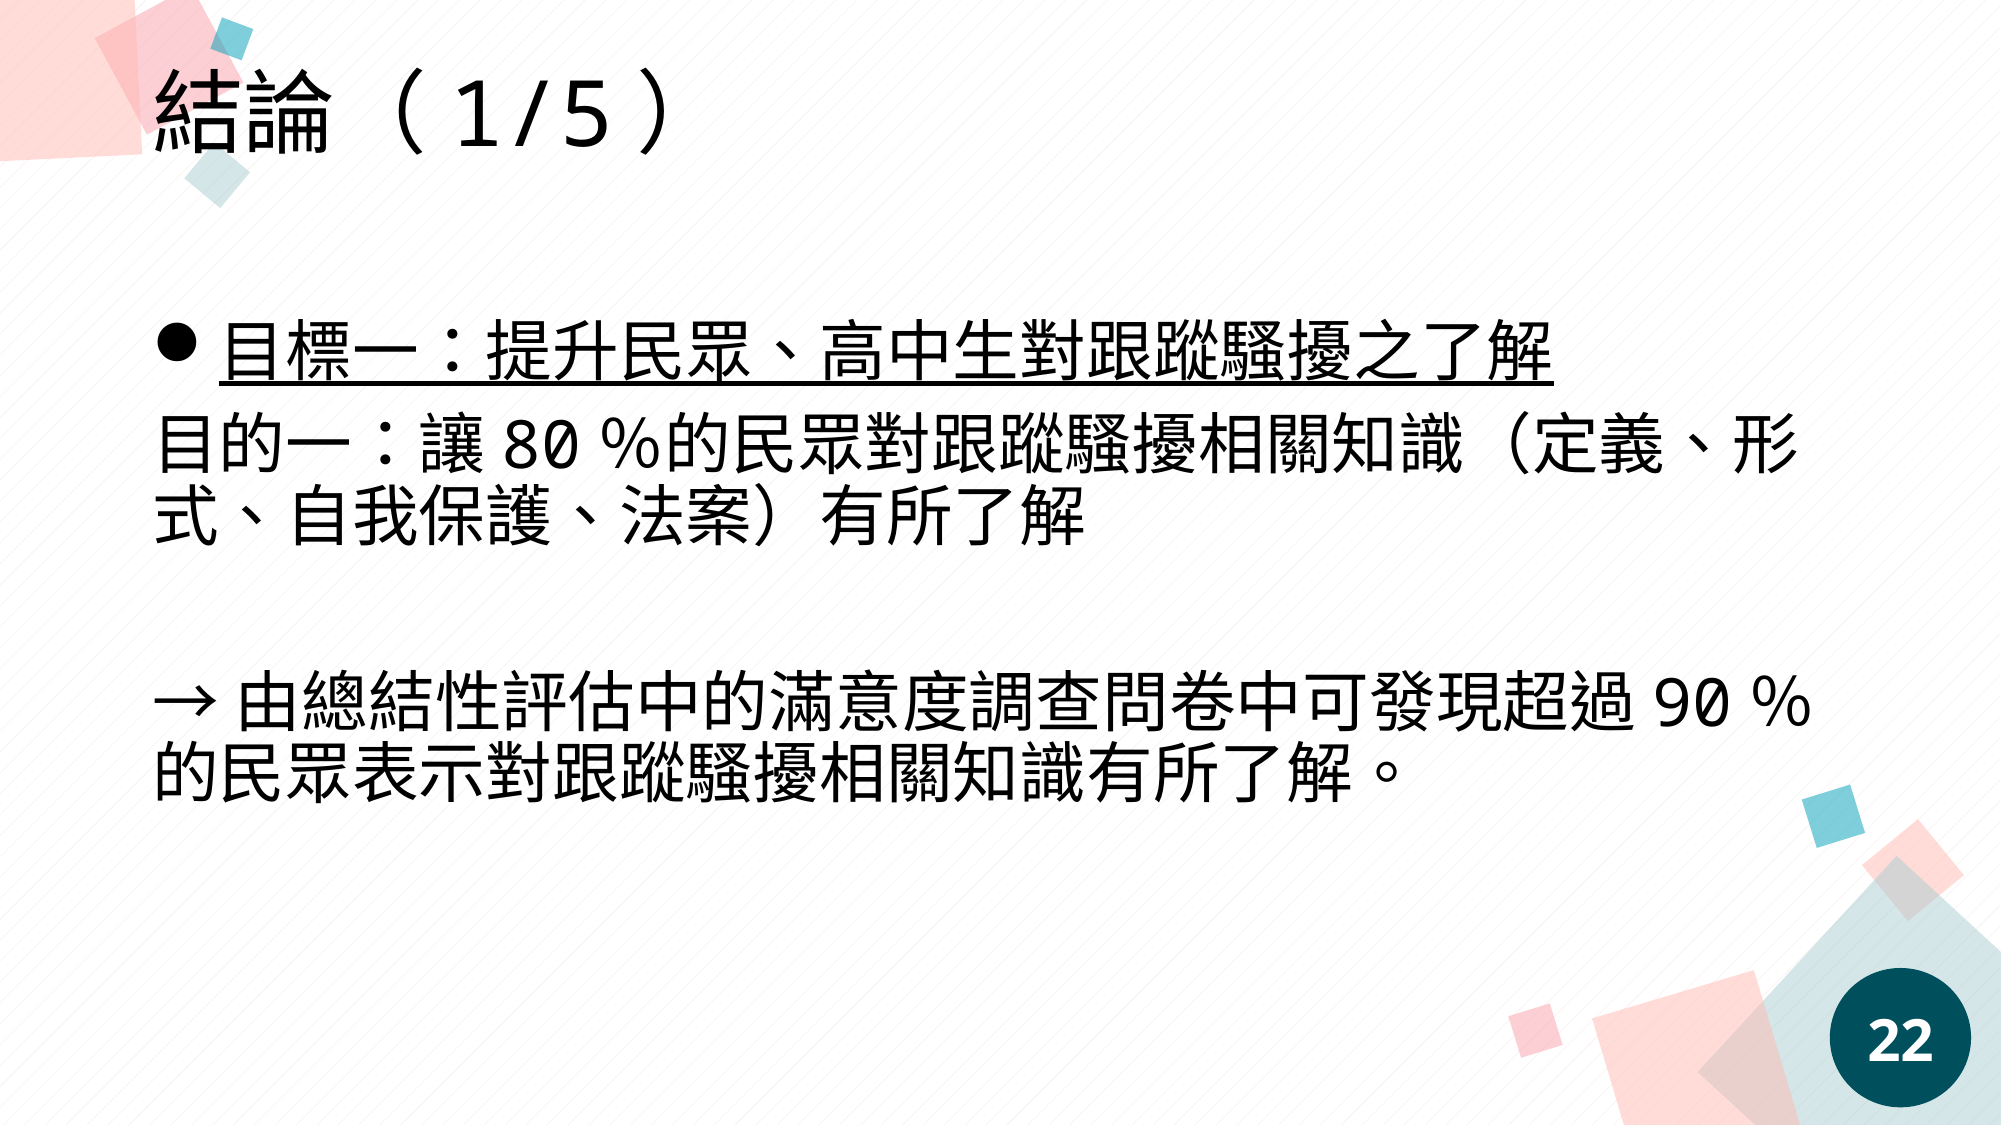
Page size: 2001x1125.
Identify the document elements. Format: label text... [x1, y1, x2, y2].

text_box 22 [1828, 966, 1973, 1109]
text_box 結論（1/5） [137, 59, 1863, 210]
text_box 目標一：提升民眾、高中生對跟蹤騷擾之了解 目的一：讓80％的民眾對跟蹤騷擾相關知識（定義、形式、自我保護、法案）有所了解 →由總結性評估中的滿意度調查問卷中可發現超過90％的民眾表示對跟蹤騷擾相關知識有所了解。 [137, 210, 1863, 983]
